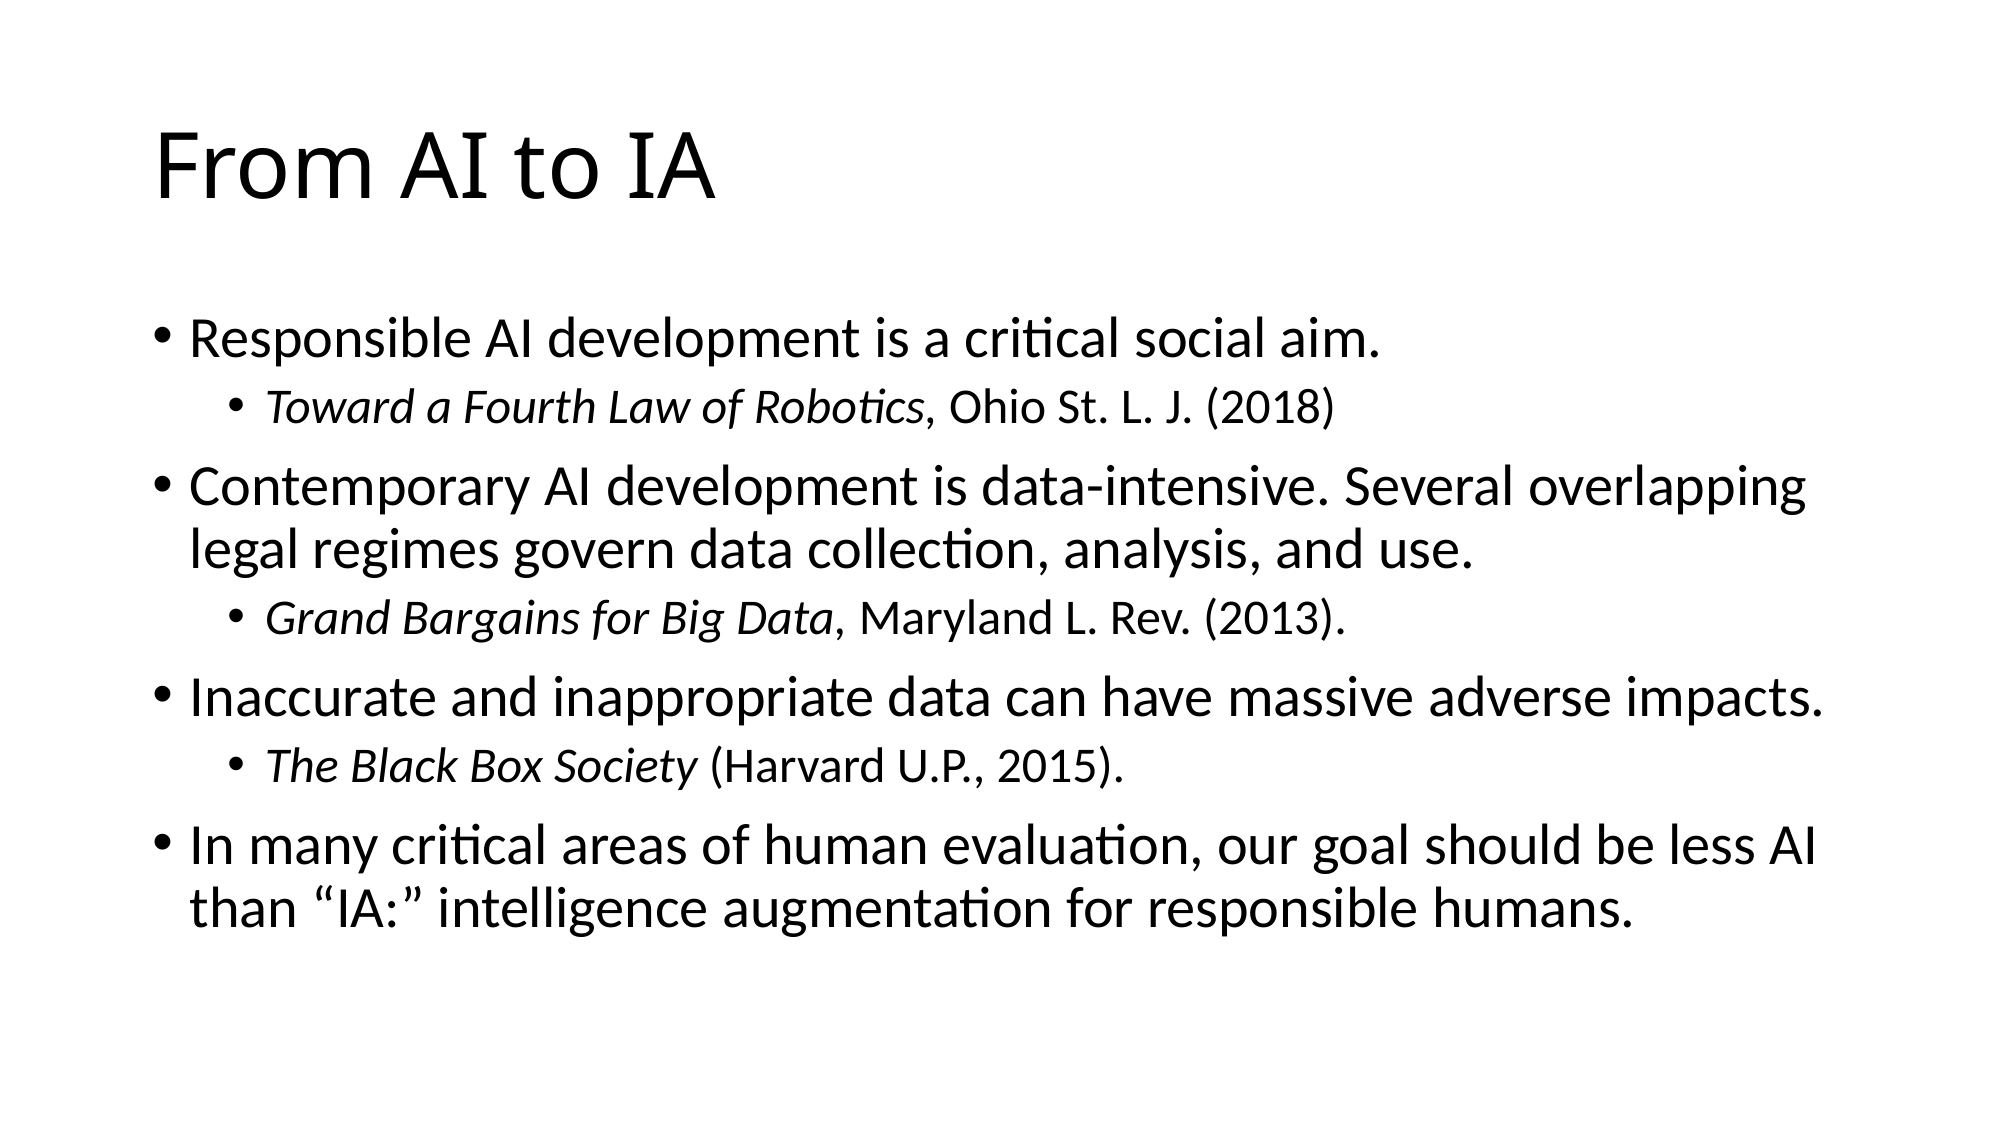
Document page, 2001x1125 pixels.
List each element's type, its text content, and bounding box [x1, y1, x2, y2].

list Responsible AI development is a critical social aim. Toward a Fourth Law of Robotics, Ohio St. L. J. (2018) Contemporary AI development is data-intensive. Several overlapping legal regimes govern data collection, analysis, and use. Grand Bargains for Big Data, Maryland L. Rev. (2013). Inaccurate and inappropriate data can have massive adverse impacts. The Black Box Society (Harvard U.P., 2015). In many critical areas of human evaluation, our goal should be less AI than “IA:” intelligence augmentation for responsible humans. [137, 299, 1863, 1014]
title From AI to IA [137, 59, 1863, 278]
